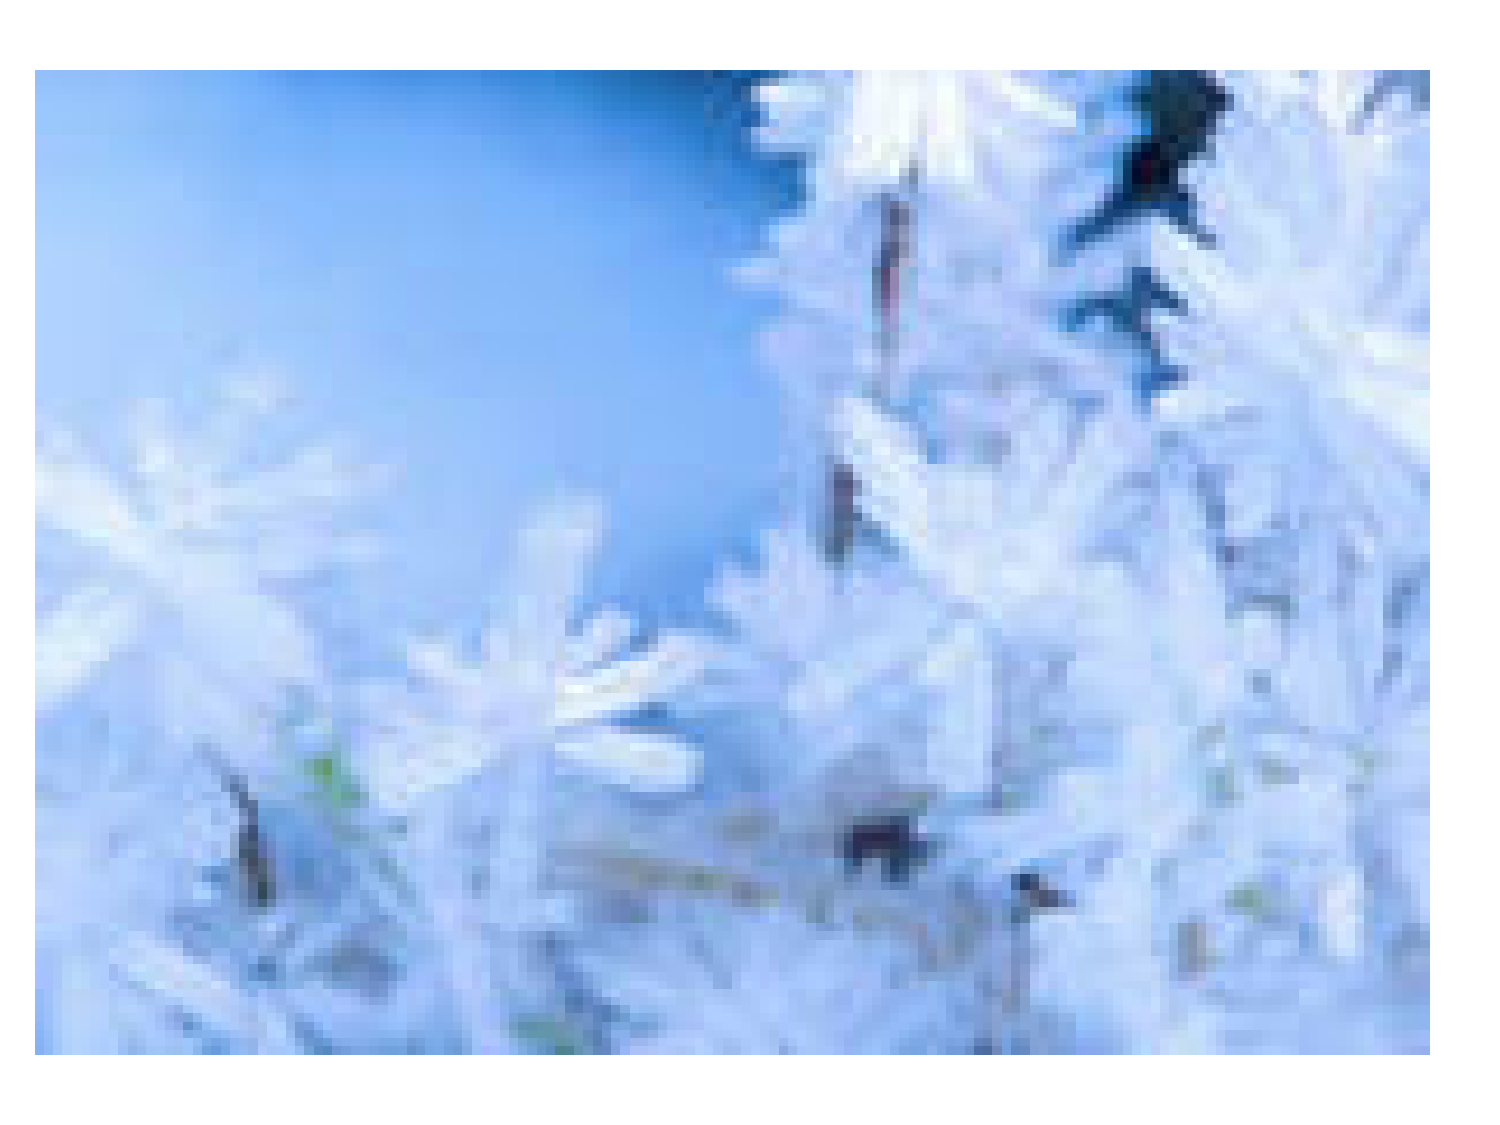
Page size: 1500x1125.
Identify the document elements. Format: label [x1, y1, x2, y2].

list [34, 70, 1430, 1055]
